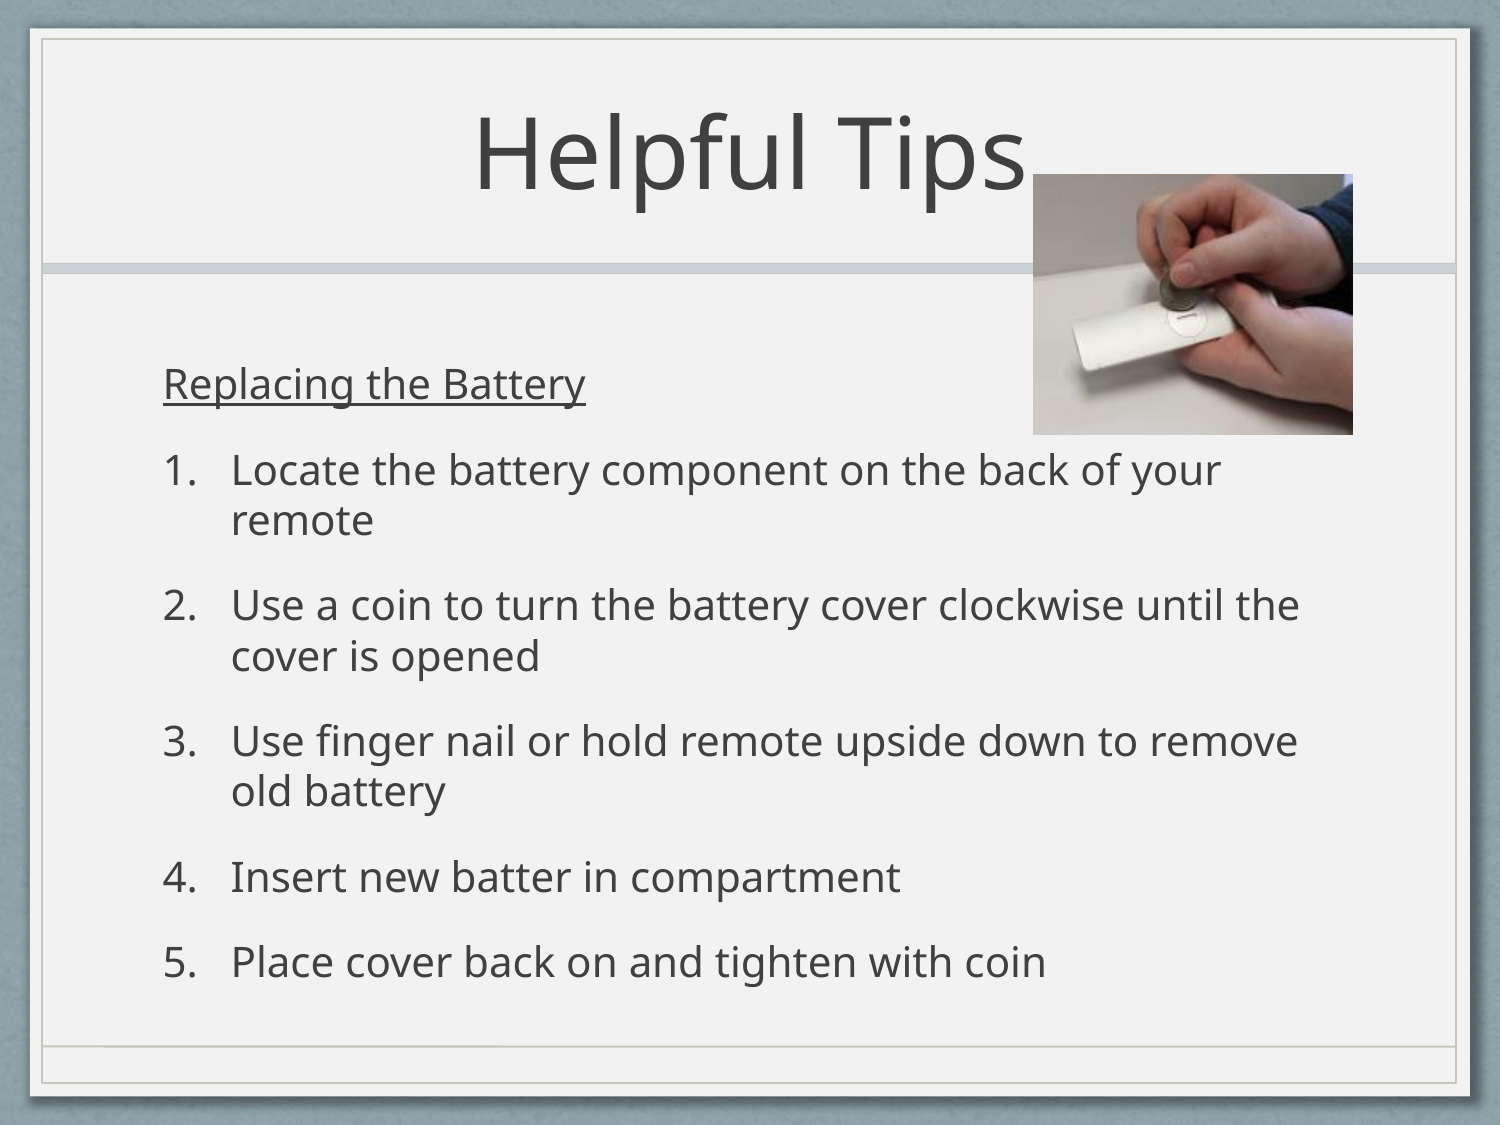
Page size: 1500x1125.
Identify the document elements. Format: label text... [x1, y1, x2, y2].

picture [1033, 174, 1354, 436]
title Helpful Tips [147, 40, 1353, 260]
list Replacing the Battery Locate the battery component on the back of your remote Use a coin to turn the battery cover clockwise until the cover is opened Use finger nail or hold remote upside down to remove old battery Insert new batter in compartment Place cover back on and tighten with coin [147, 350, 1353, 995]
